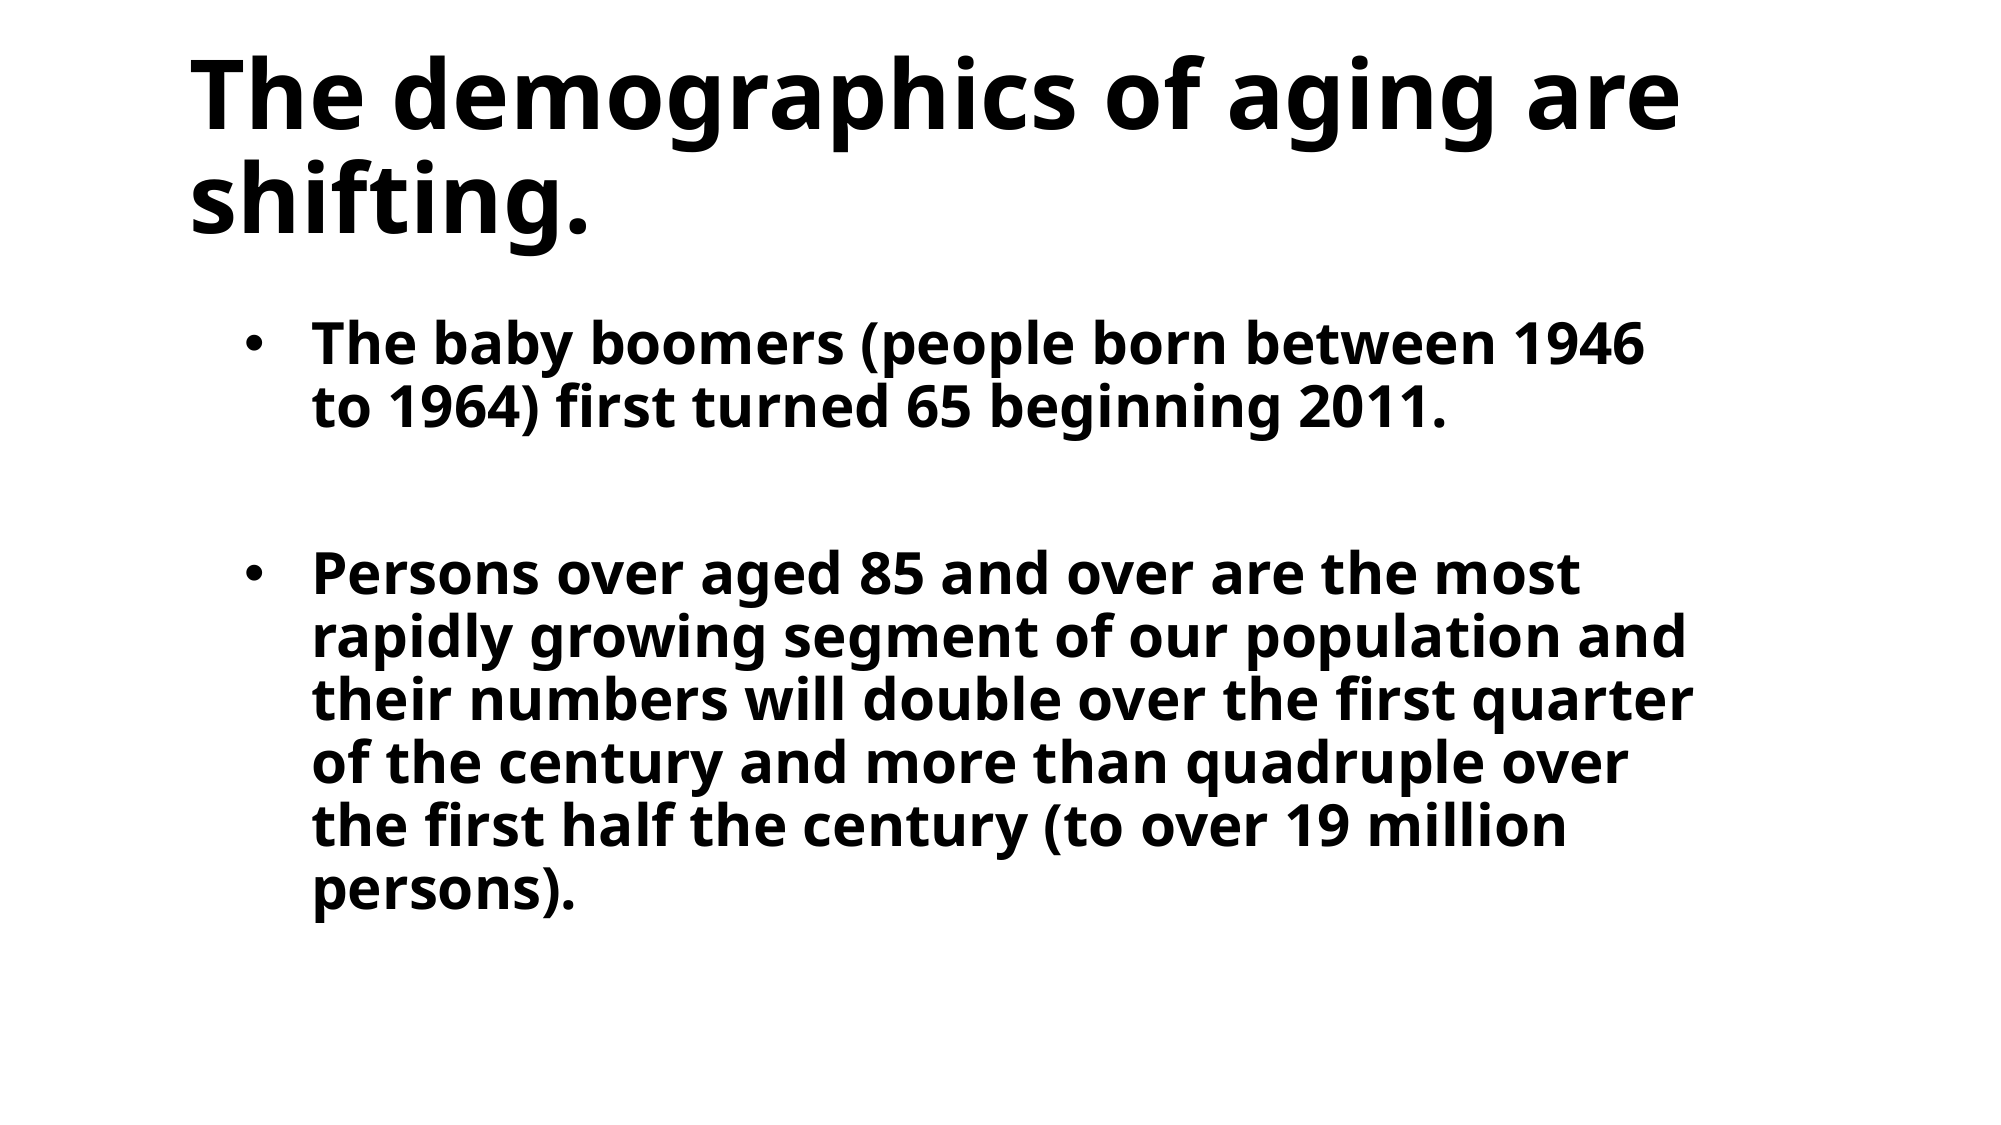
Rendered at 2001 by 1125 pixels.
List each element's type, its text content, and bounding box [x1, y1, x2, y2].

list The baby boomers (people born between 1946 to 1964) first turned 65 beginning 2011. Persons over aged 85 and over are the most rapidly growing segment of our population and their numbers will double over the first quarter of the century and more than quadruple over the first half the century (to over 19 million persons). [221, 216, 1725, 1088]
title The demographics of aging are shifting. [174, 37, 1933, 263]
